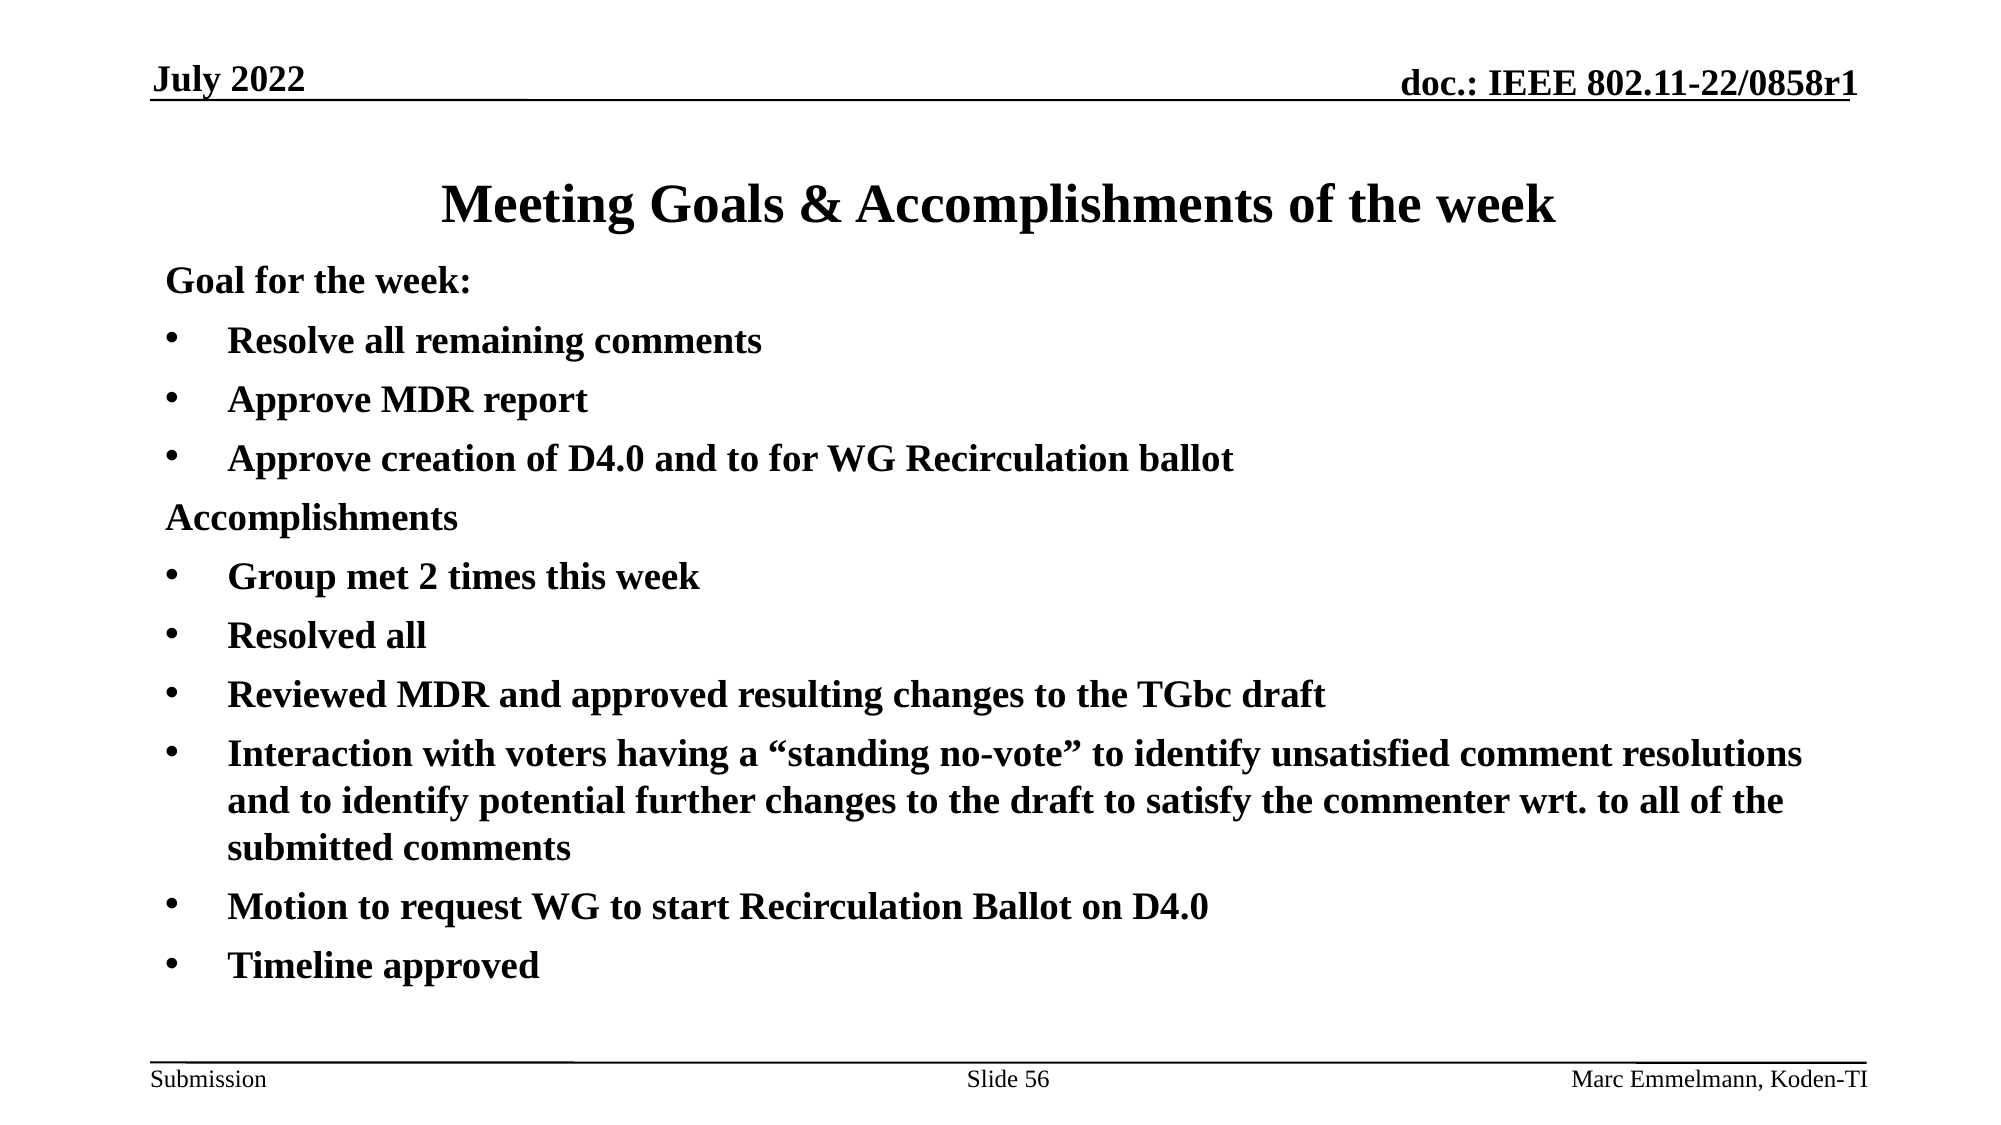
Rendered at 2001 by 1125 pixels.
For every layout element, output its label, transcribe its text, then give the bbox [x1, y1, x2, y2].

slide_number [152, 54, 563, 100]
slide_number Slide 56 [950, 1061, 1067, 1123]
title Meeting Goals & Accomplishments of the week [149, 112, 1850, 247]
list Goal for the week: Resolve all remaining comments Approve MDR report Approve creation of D4.0 and to for WG Recirculation ballot Accomplishments Group met 2 times this week Resolved all Reviewed MDR and approved resulting changes to the TGbc draft Interaction with voters having a “standing no-vote” to identify unsatisfied comment resolutions and to identify potential further changes to the draft to satisfy the commenter wrt. to all of the submitted comments Motion to request WG to start Recirculation Ballot on D4.0 Timeline approved [149, 247, 1869, 923]
footer Marc Emmelmann, Koden-TI [1171, 1061, 1869, 1093]
